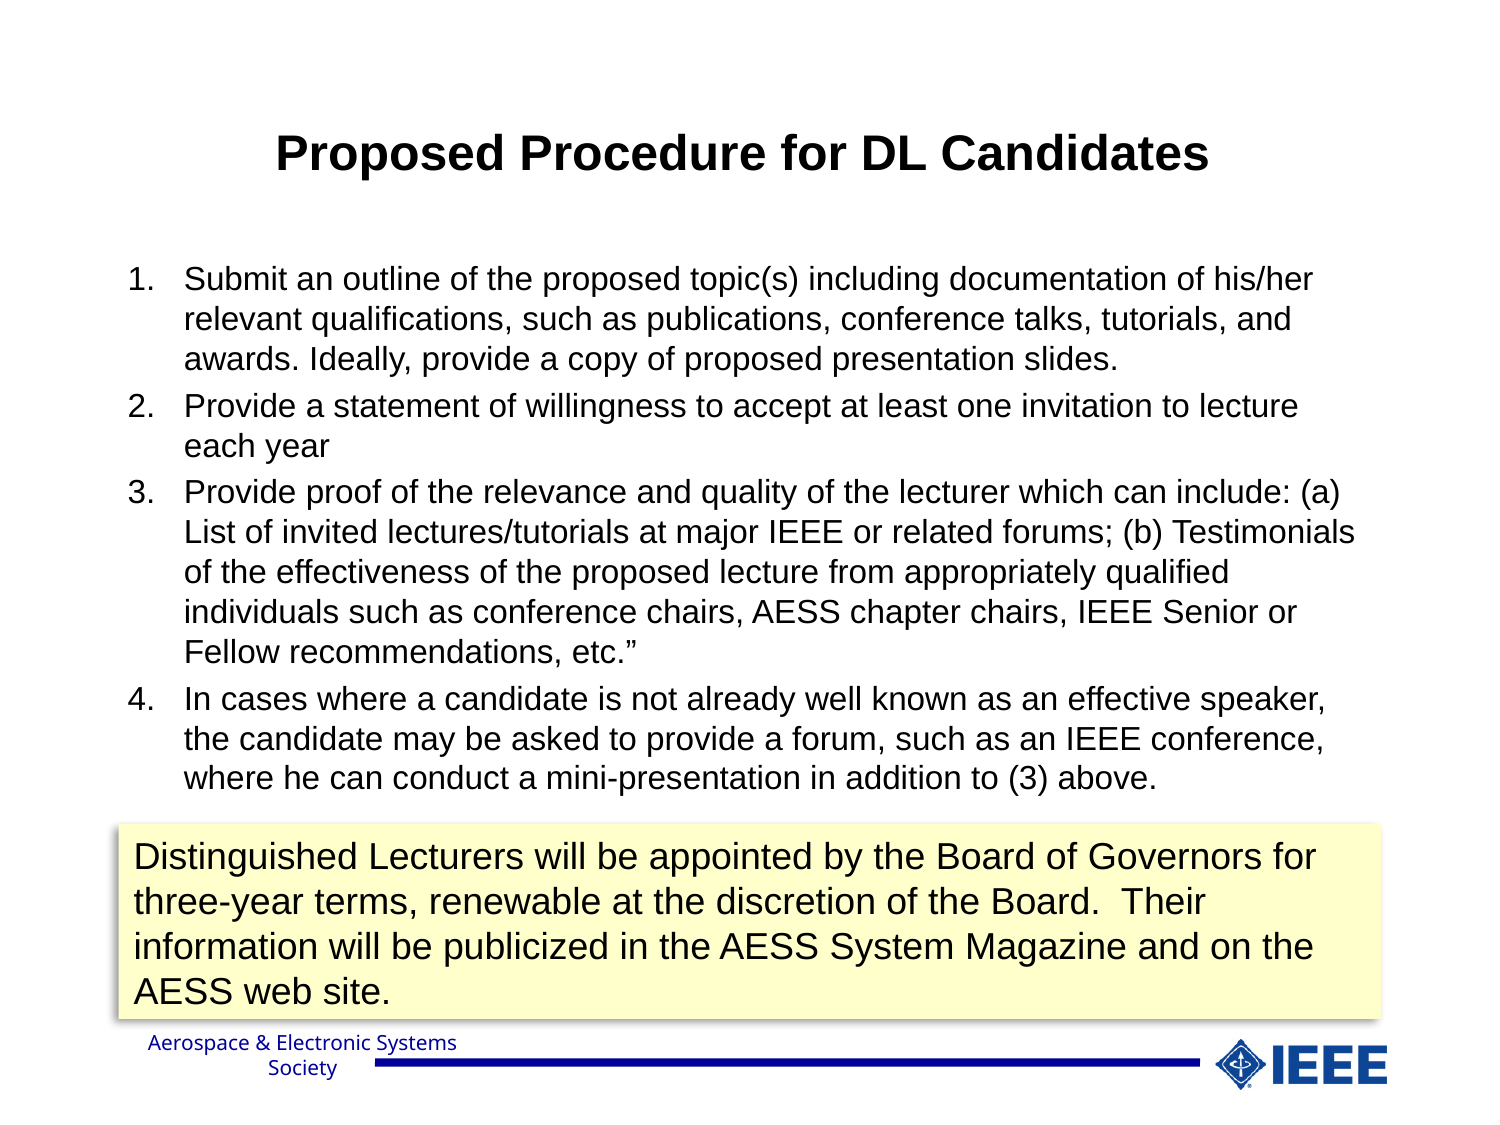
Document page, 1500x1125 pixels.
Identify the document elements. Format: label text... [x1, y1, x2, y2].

picture [1212, 1037, 1388, 1091]
text_box Distinguished Lecturers will be appointed by the Board of Governors for three-year terms, renewable at the discretion of the Board. Their information will be publicized in the AESS System Magazine and on the AESS web site. [118, 824, 1382, 1019]
title Proposed Procedure for DL Candidates [112, 99, 1388, 201]
list Submit an outline of the proposed topic(s) including documentation of his/her relevant qualifications, such as publications, conference talks, tutorials, and awards. Ideally, provide a copy of proposed presentation slides. Provide a statement of willingness to accept at least one invitation to lecture each year Provide proof of the relevance and quality of the lecturer which can include: (a) List of invited lectures/tutorials at major IEEE or related forums; (b) Testimonials of the effectiveness of the proposed lecture from appropriately qualified individuals such as conference chairs, AESS chapter chairs, IEEE Senior or Fellow recommendations, etc.” In cases where a candidate is not already well known as an effective speaker, the candidate may be asked to provide a forum, such as an IEEE conference, where he can conduct a mini-presentation in addition to (3) above. [112, 249, 1388, 1001]
